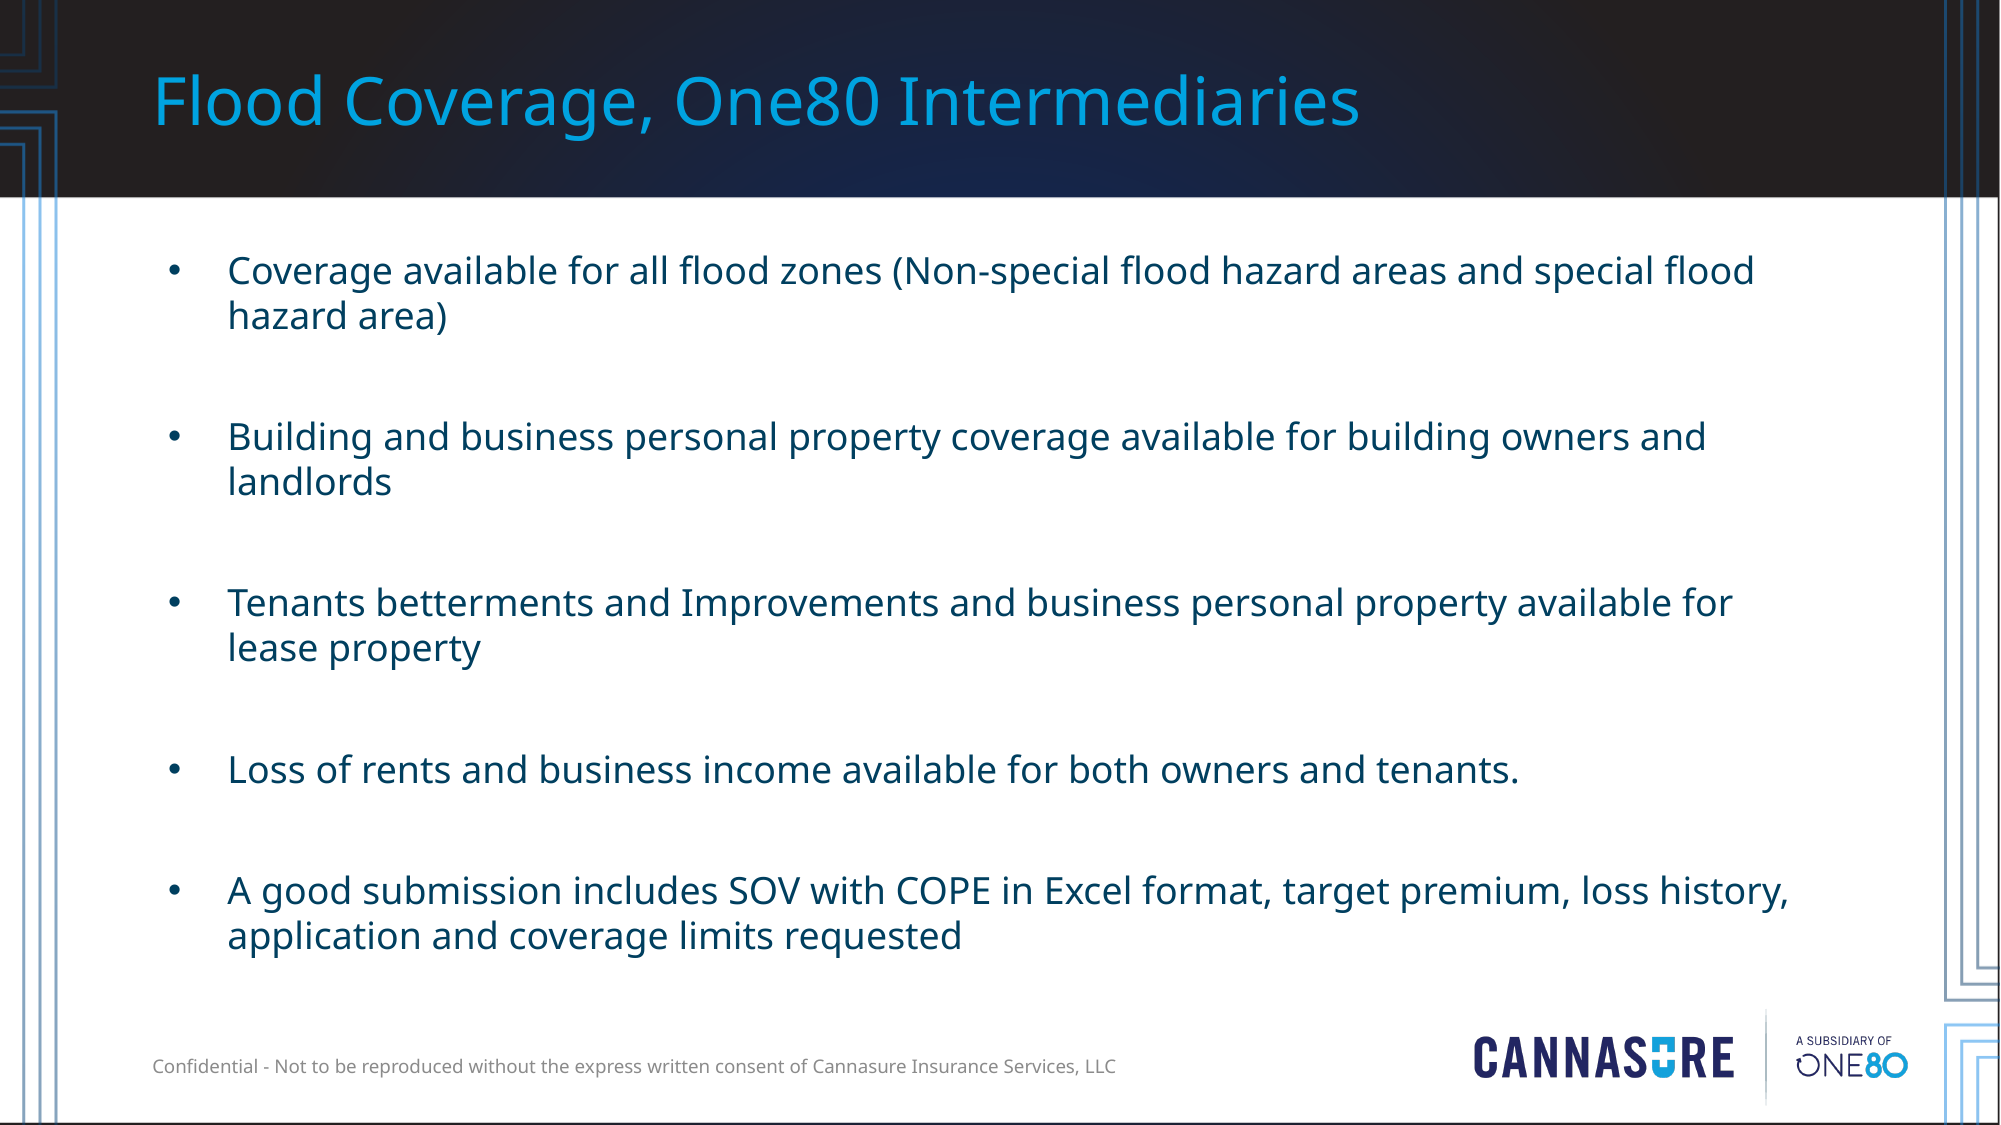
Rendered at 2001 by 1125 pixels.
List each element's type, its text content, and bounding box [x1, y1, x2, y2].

title Flood Coverage, One80 Intermediaries [137, 0, 1769, 207]
list Coverage available for all flood zones (Non-special flood hazard areas and special flood hazard area) Building and business personal property coverage available for building owners and landlords Tenants betterments and Improvements and business personal property available for lease property Loss of rents and business income available for both owners and tenants. A good submission includes SOV with COPE in Excel format, target premium, loss history, application and coverage limits requested [137, 239, 1841, 1008]
picture [0, 0, 2000, 1125]
footer Confidential - Not to be reproduced without the express written consent of Cannasure Insurance Services, LLC [137, 1035, 1150, 1096]
